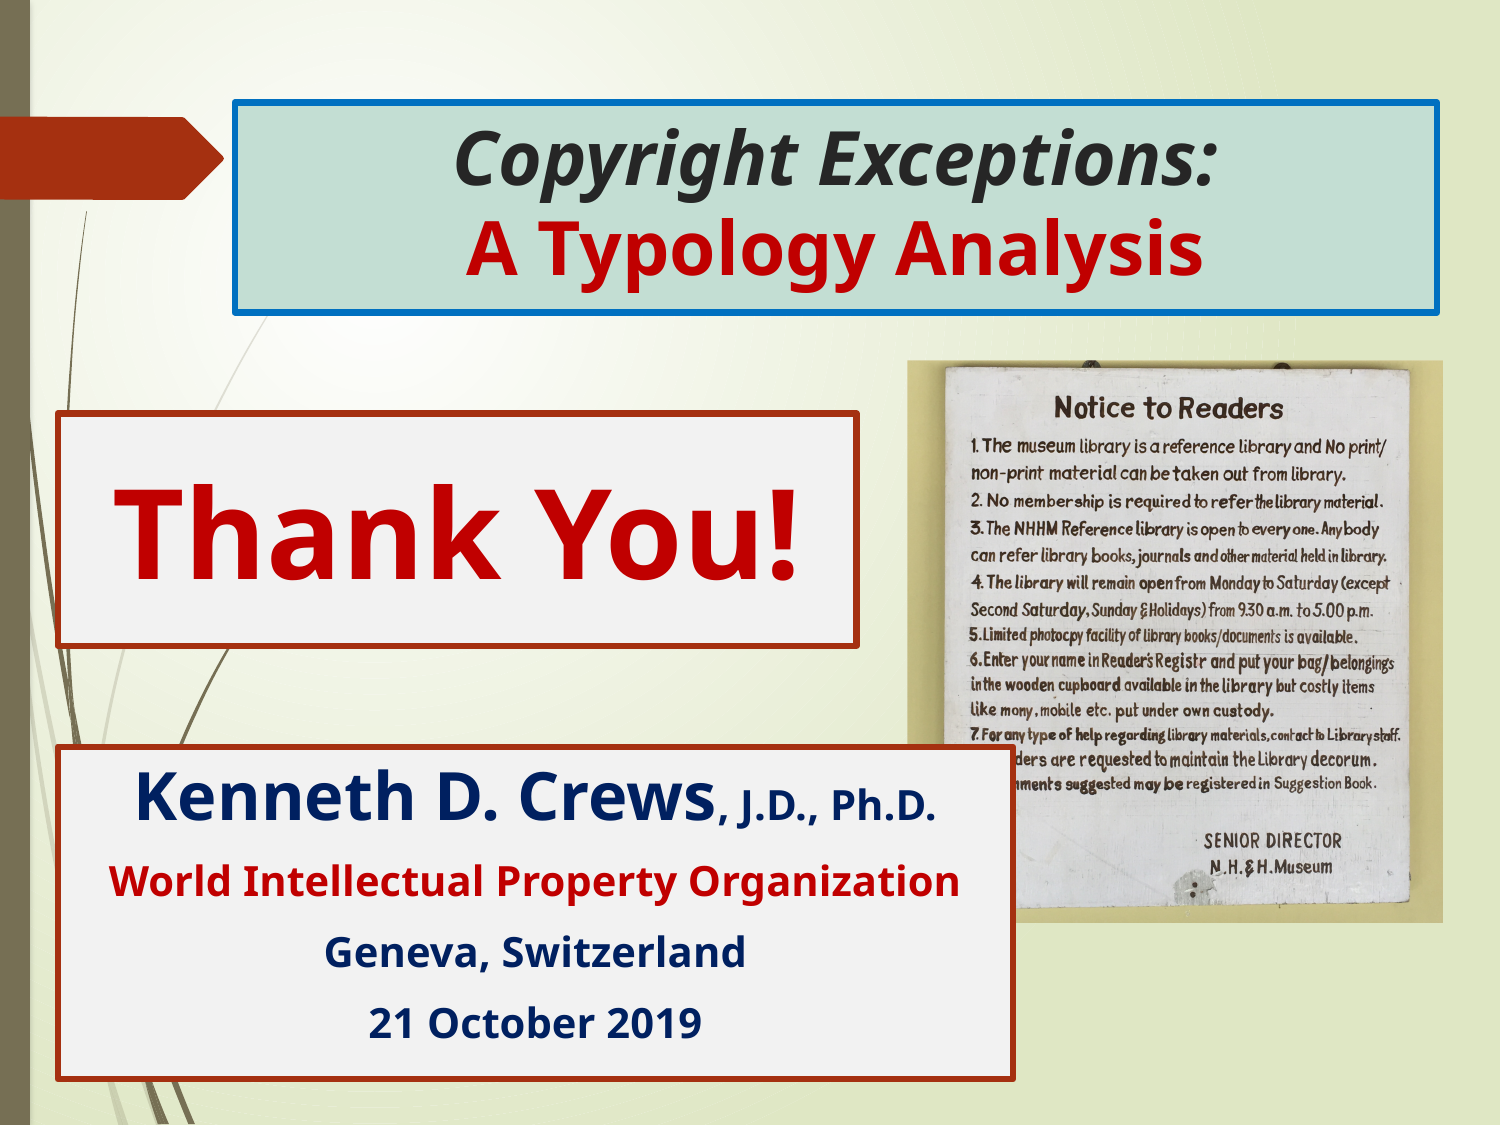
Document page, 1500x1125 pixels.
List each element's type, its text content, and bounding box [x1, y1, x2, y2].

picture [893, 361, 1457, 922]
title Copyright Exceptions: A Typology Analysis [234, 102, 1437, 313]
list Thank You! [57, 413, 857, 646]
text_box Kenneth D. Crews, J.D., Ph.D. World Intellectual Property Organization Geneva, Switzerland 21 October 2019 [57, 746, 1013, 1080]
